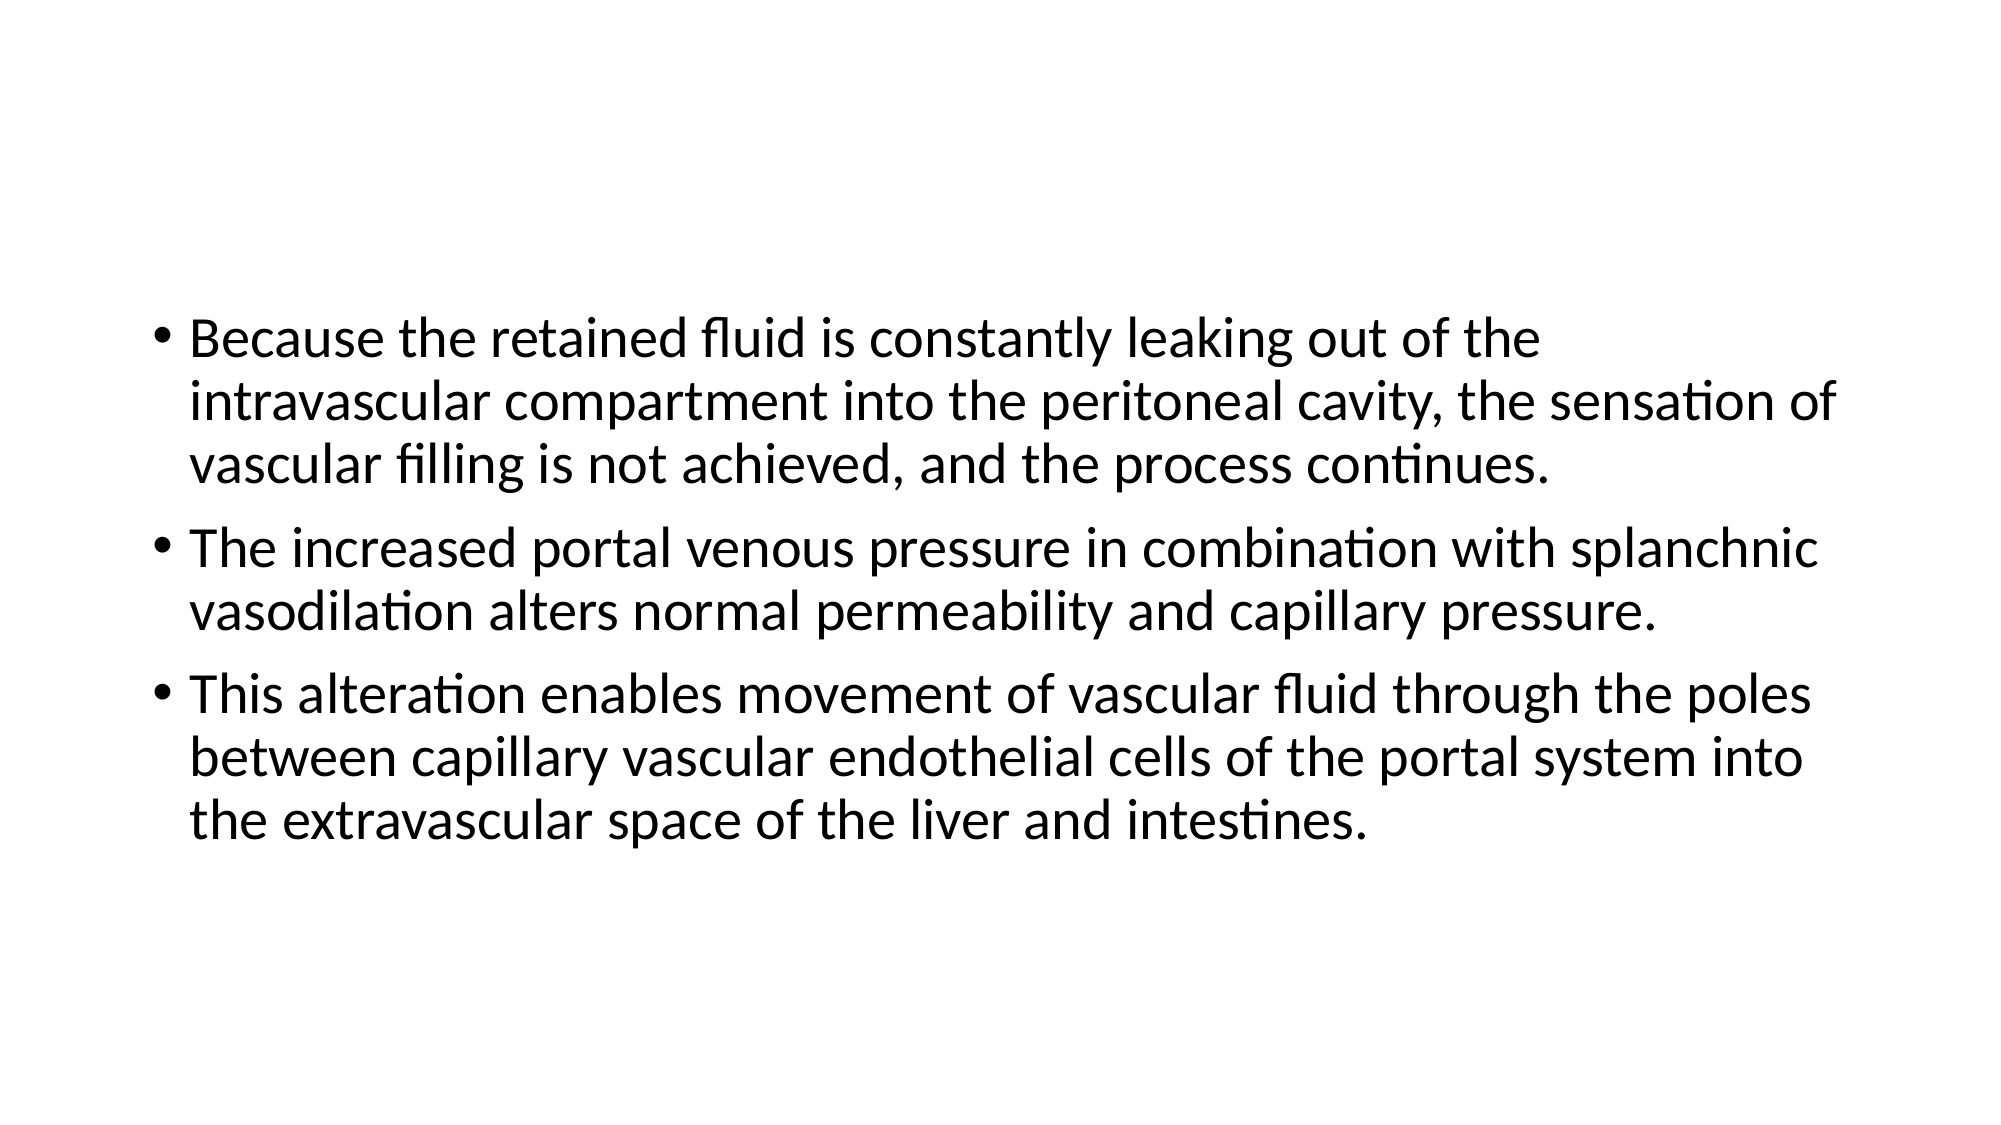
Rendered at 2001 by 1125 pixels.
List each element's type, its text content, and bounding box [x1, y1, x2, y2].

list Because the retained fluid is constantly leaking out of the intravascular compartment into the peritoneal cavity, the sensation of vascular filling is not achieved, and the process continues. The increased portal venous pressure in combination with splanchnic vasodilation alters normal permeability and capillary pressure. This alteration enables movement of vascular fluid through the poles between capillary vascular endothelial cells of the portal system into the extravascular space of the liver and intestines. [137, 299, 1863, 1014]
